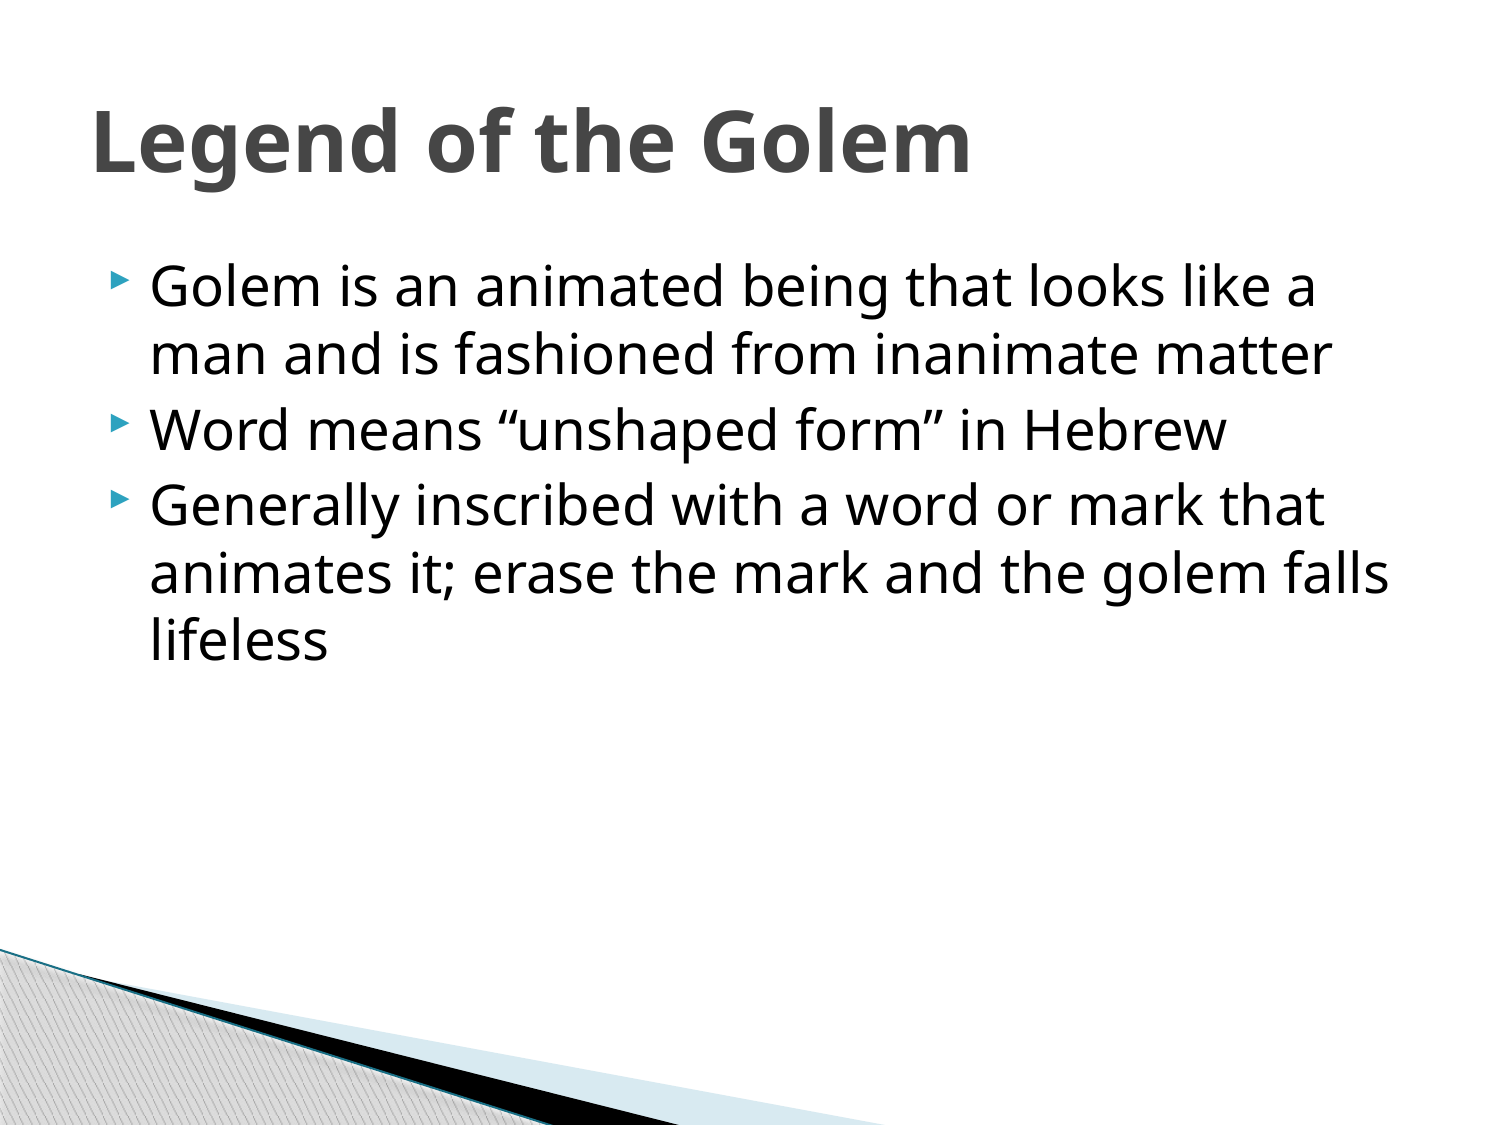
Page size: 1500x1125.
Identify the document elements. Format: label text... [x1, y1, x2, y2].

list Golem is an animated being that looks like a man and is fashioned from inanimate matter Word means “unshaped form” in Hebrew Generally inscribed with a word or mark that animates it; erase the mark and the golem falls lifeless [75, 243, 1425, 986]
title Legend of the Golem [75, 45, 1425, 233]
